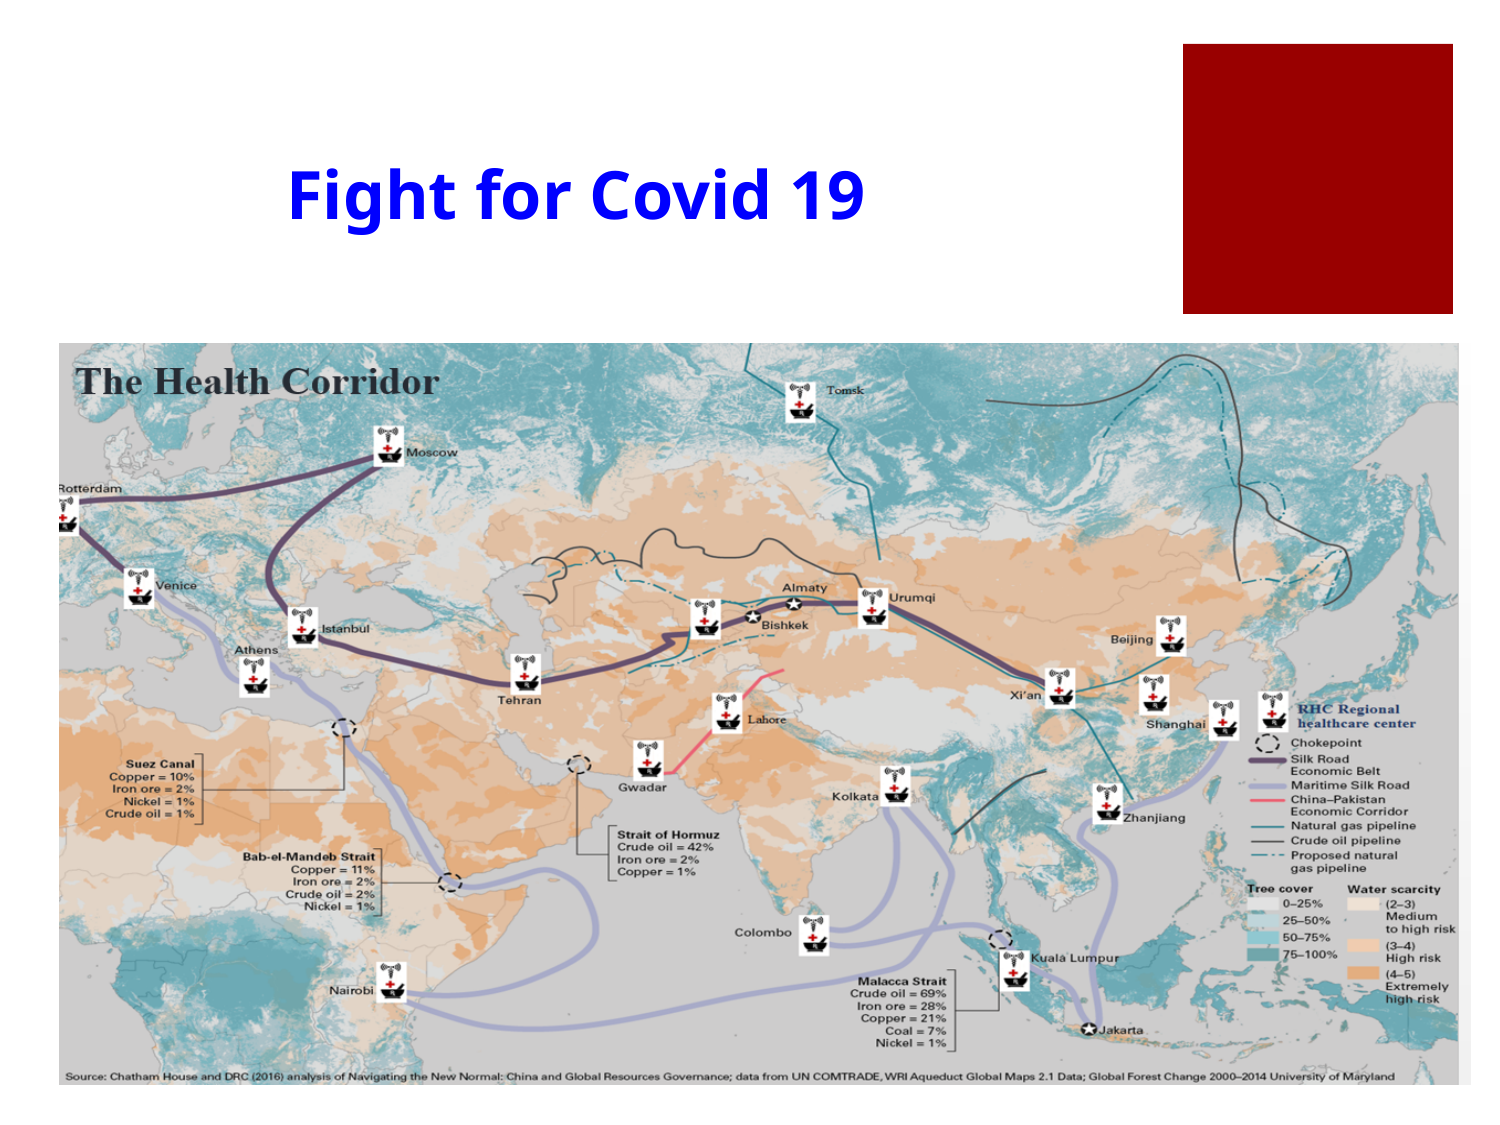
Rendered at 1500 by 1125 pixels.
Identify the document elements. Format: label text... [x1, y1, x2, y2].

picture [58, 343, 1471, 1086]
title Fight for Covid 19 [29, 53, 1230, 241]
